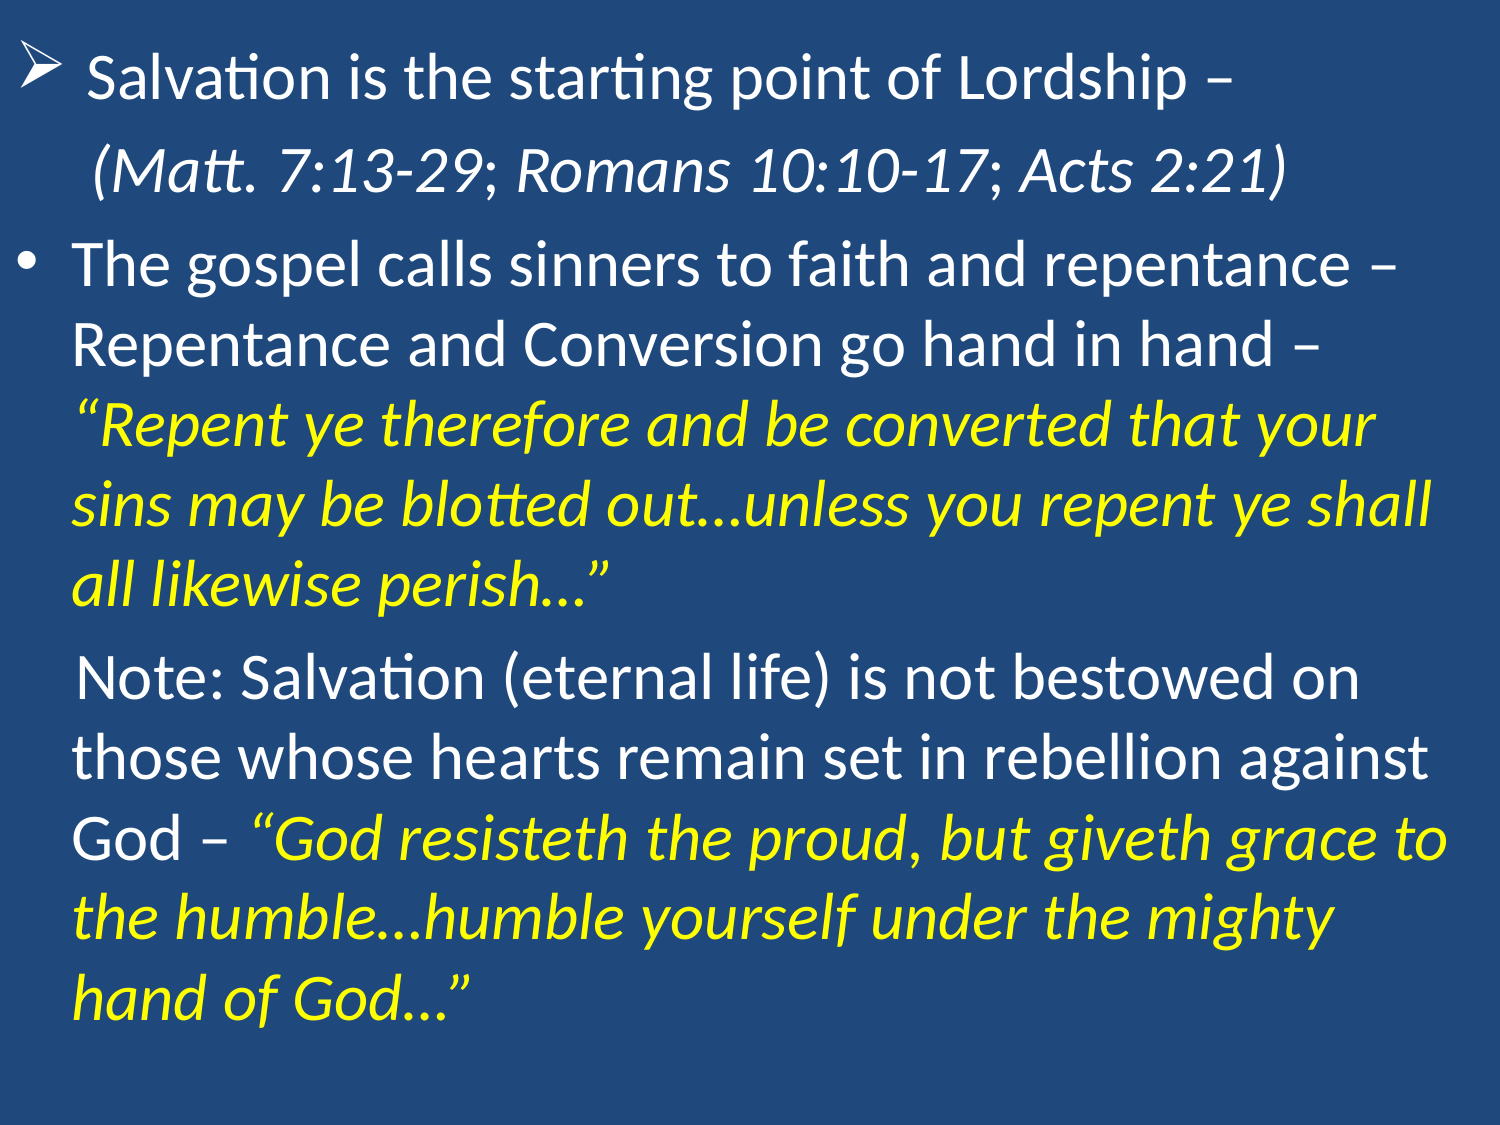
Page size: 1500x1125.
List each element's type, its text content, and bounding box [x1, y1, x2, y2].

list Salvation is the starting point of Lordship – (Matt. 7:13-29; Romans 10:10-17; Acts 2:21) The gospel calls sinners to faith and repentance – Repentance and Conversion go hand in hand – “Repent ye therefore and be converted that your sins may be blotted out…unless you repent ye shall all likewise perish…” Note: Salvation (eternal life) is not bestowed on those whose hearts remain set in rebellion against God – “God resisteth the proud, but giveth grace to the humble…humble yourself under the mighty hand of God…” [0, 24, 1500, 1125]
